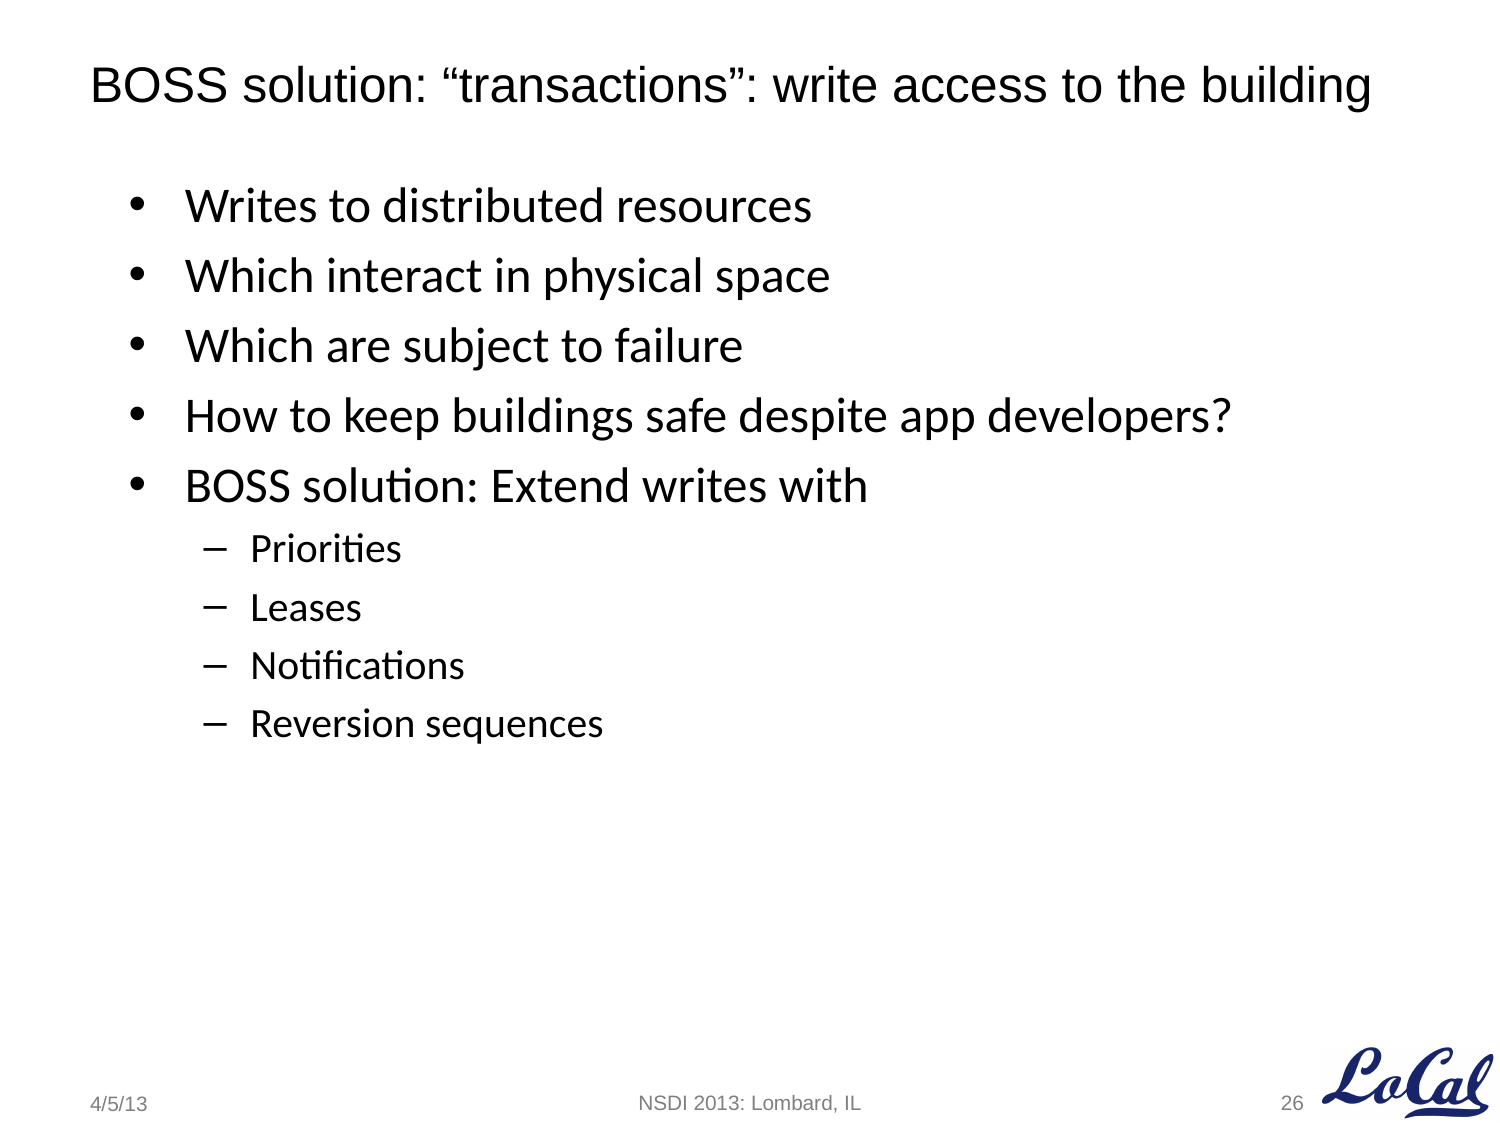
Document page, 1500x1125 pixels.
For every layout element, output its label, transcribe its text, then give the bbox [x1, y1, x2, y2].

text_box Writes to distributed resources Which interact in physical space Which are subject to failure How to keep buildings safe despite app developers? BOSS solution: Extend writes with Priorities Leases Notifications Reversion sequences [113, 165, 1403, 900]
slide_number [75, 1087, 425, 1118]
slide_number 26 [1074, 1087, 1319, 1116]
footer NSDI 2013: Lombard, IL [512, 1087, 988, 1116]
text_box BOSS solution: “transactions”: write access to the building [75, 45, 1473, 166]
picture [1318, 1042, 1500, 1124]
